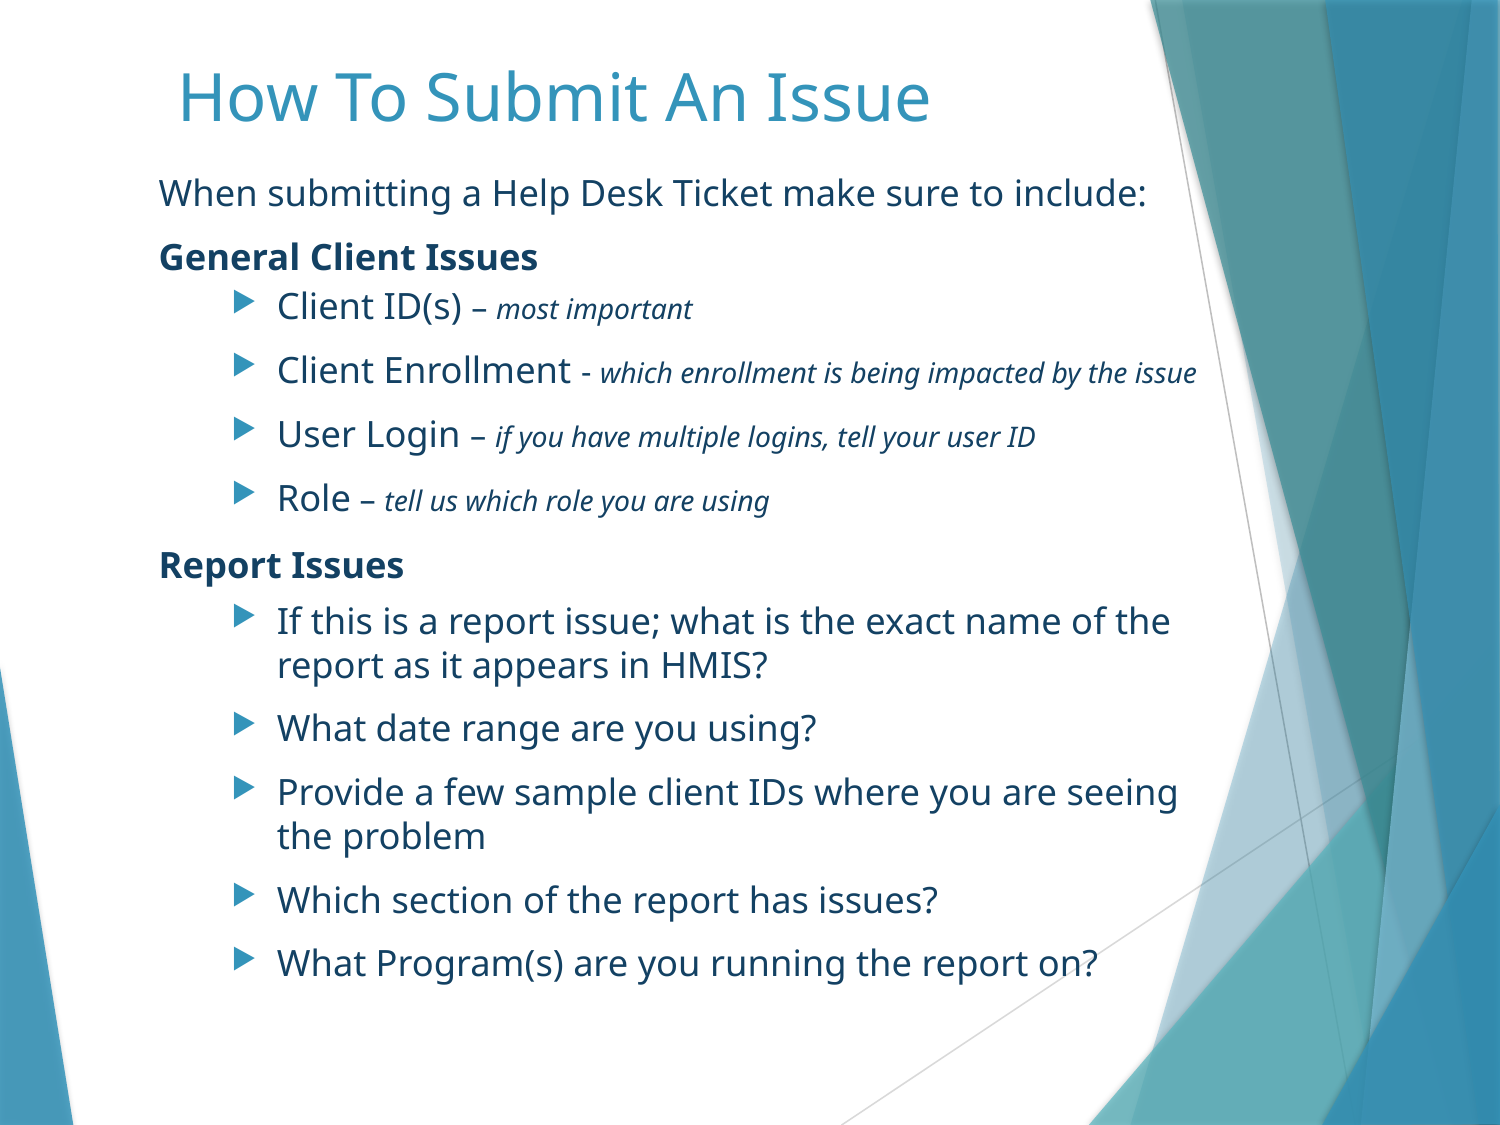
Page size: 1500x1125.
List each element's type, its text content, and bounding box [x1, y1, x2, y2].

list When submitting a Help Desk Ticket make sure to include: General Client Issues Client ID(s) – most important Client Enrollment - which enrollment is being impacted by the issue User Login – if you have multiple logins, tell your user ID Role – tell us which role you are using Report Issues If this is a report issue; what is the exact name of the report as it appears in HMIS? What date range are you using? Provide a few sample client IDs where you are seeing the problem Which section of the report has issues? What Program(s) are you running the report on? [143, 162, 1213, 1000]
title How To Submit An Issue [162, 47, 1238, 163]
